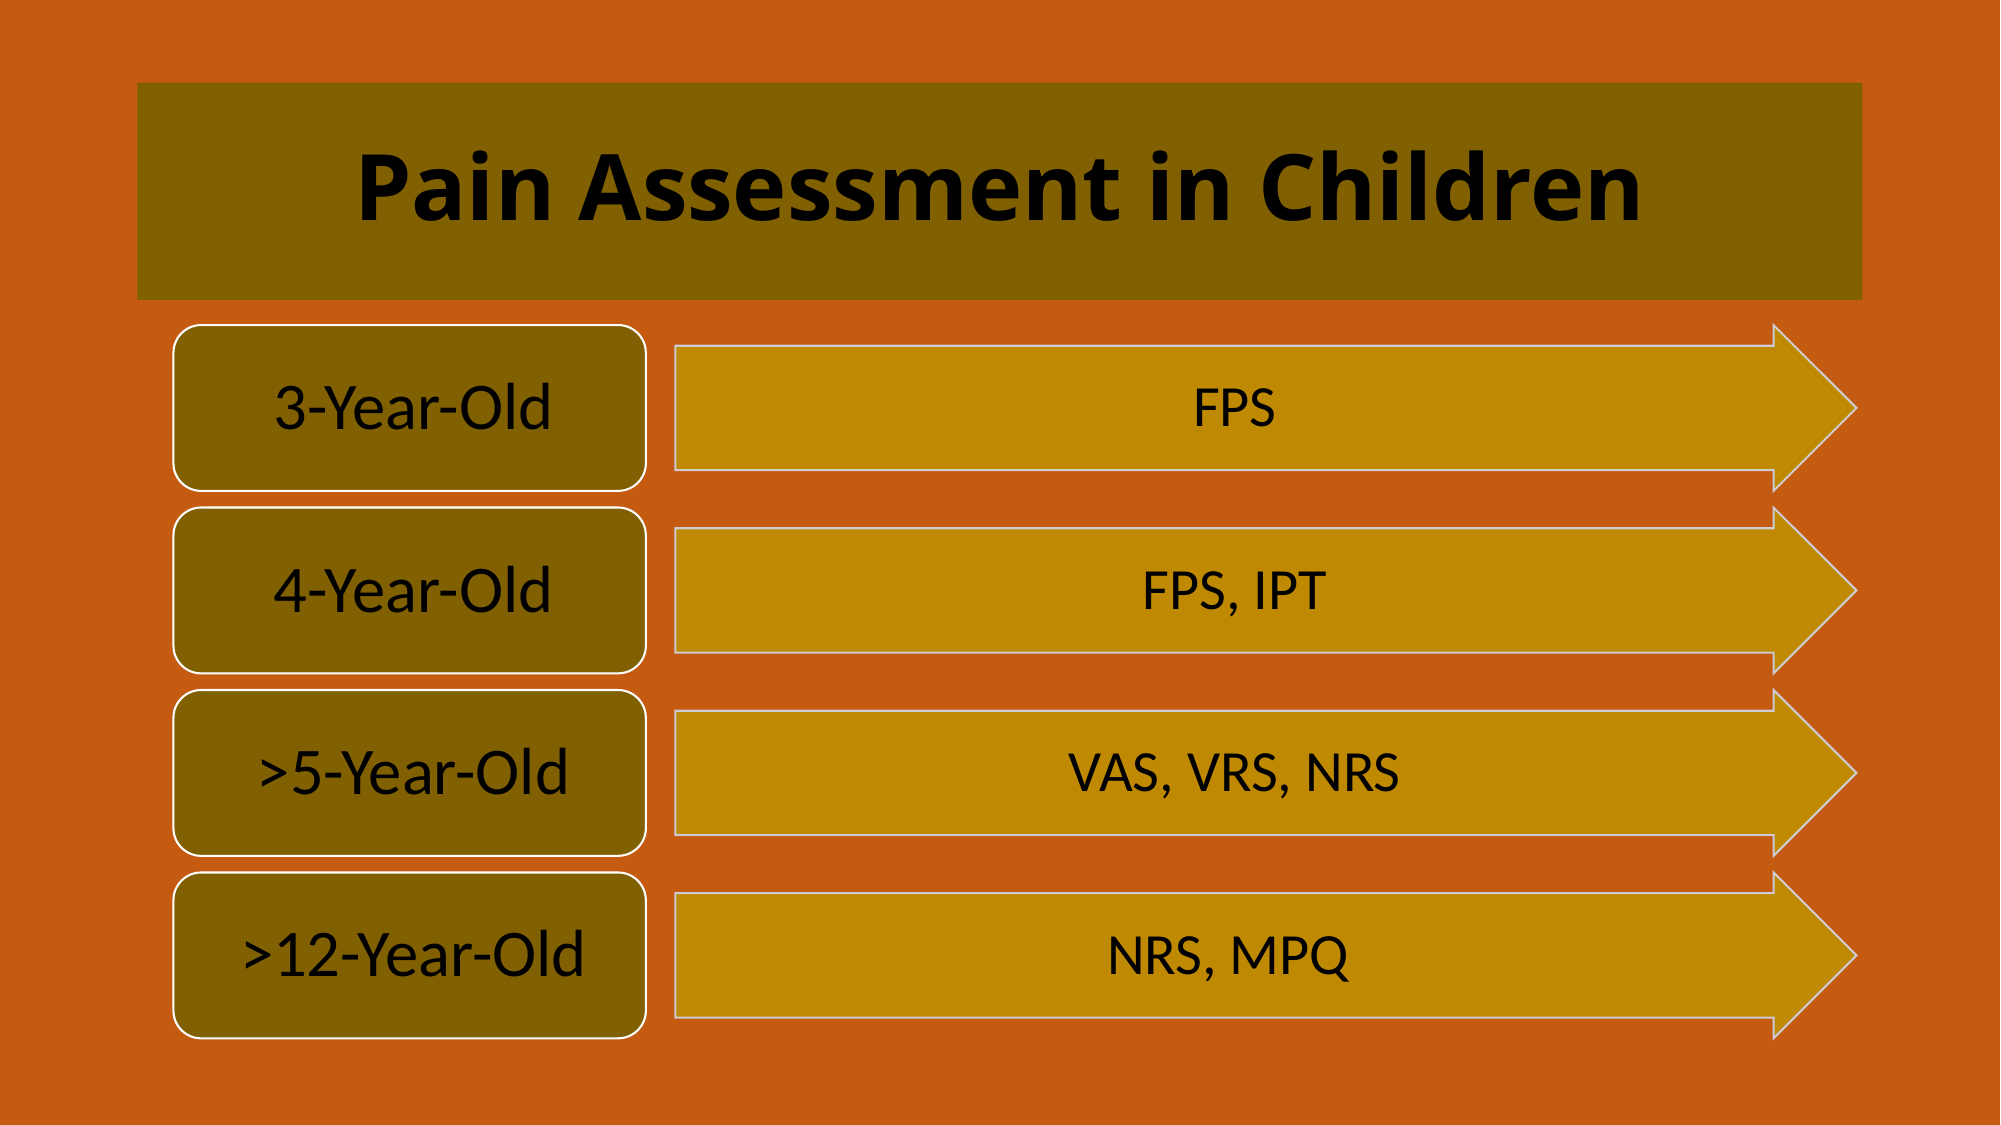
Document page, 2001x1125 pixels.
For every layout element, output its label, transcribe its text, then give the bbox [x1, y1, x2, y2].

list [137, 324, 1863, 1039]
title Pain Assessment in Children [137, 82, 1863, 300]
